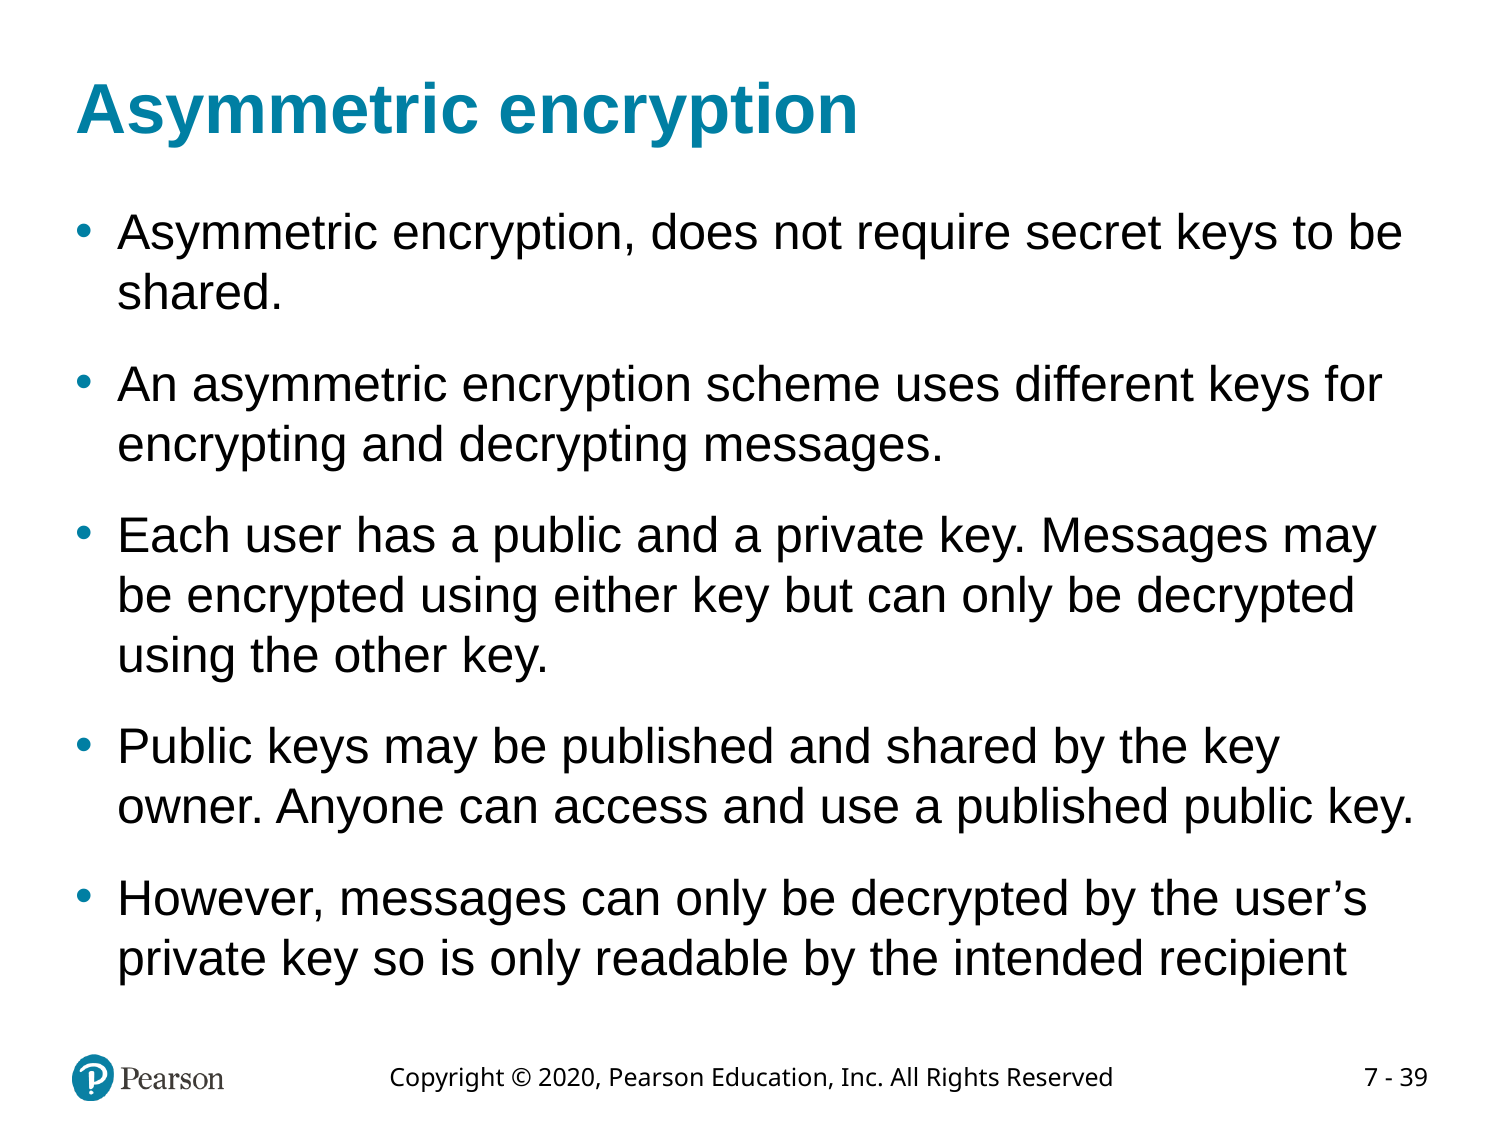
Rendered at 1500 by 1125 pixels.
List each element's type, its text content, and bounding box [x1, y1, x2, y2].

picture [72, 1087, 83, 1101]
picture [81, 1064, 107, 1089]
picture [72, 1054, 89, 1072]
title Asymmetric encryption [75, 69, 1425, 148]
list Asymmetric encryption, does not require secret keys to be shared. An asymmetric encryption scheme uses different keys for encrypting and decrypting messages. Each user has a public and a private key. Messages may be encrypted using either key but can only be decrypted using the other key. Public keys may be published and shared by the key owner. Anyone can access and use a published public key. However, messages can only be decrypted by the user’s private key so is only readable by the intended recipient [75, 200, 1425, 988]
picture [99, 1054, 224, 1101]
